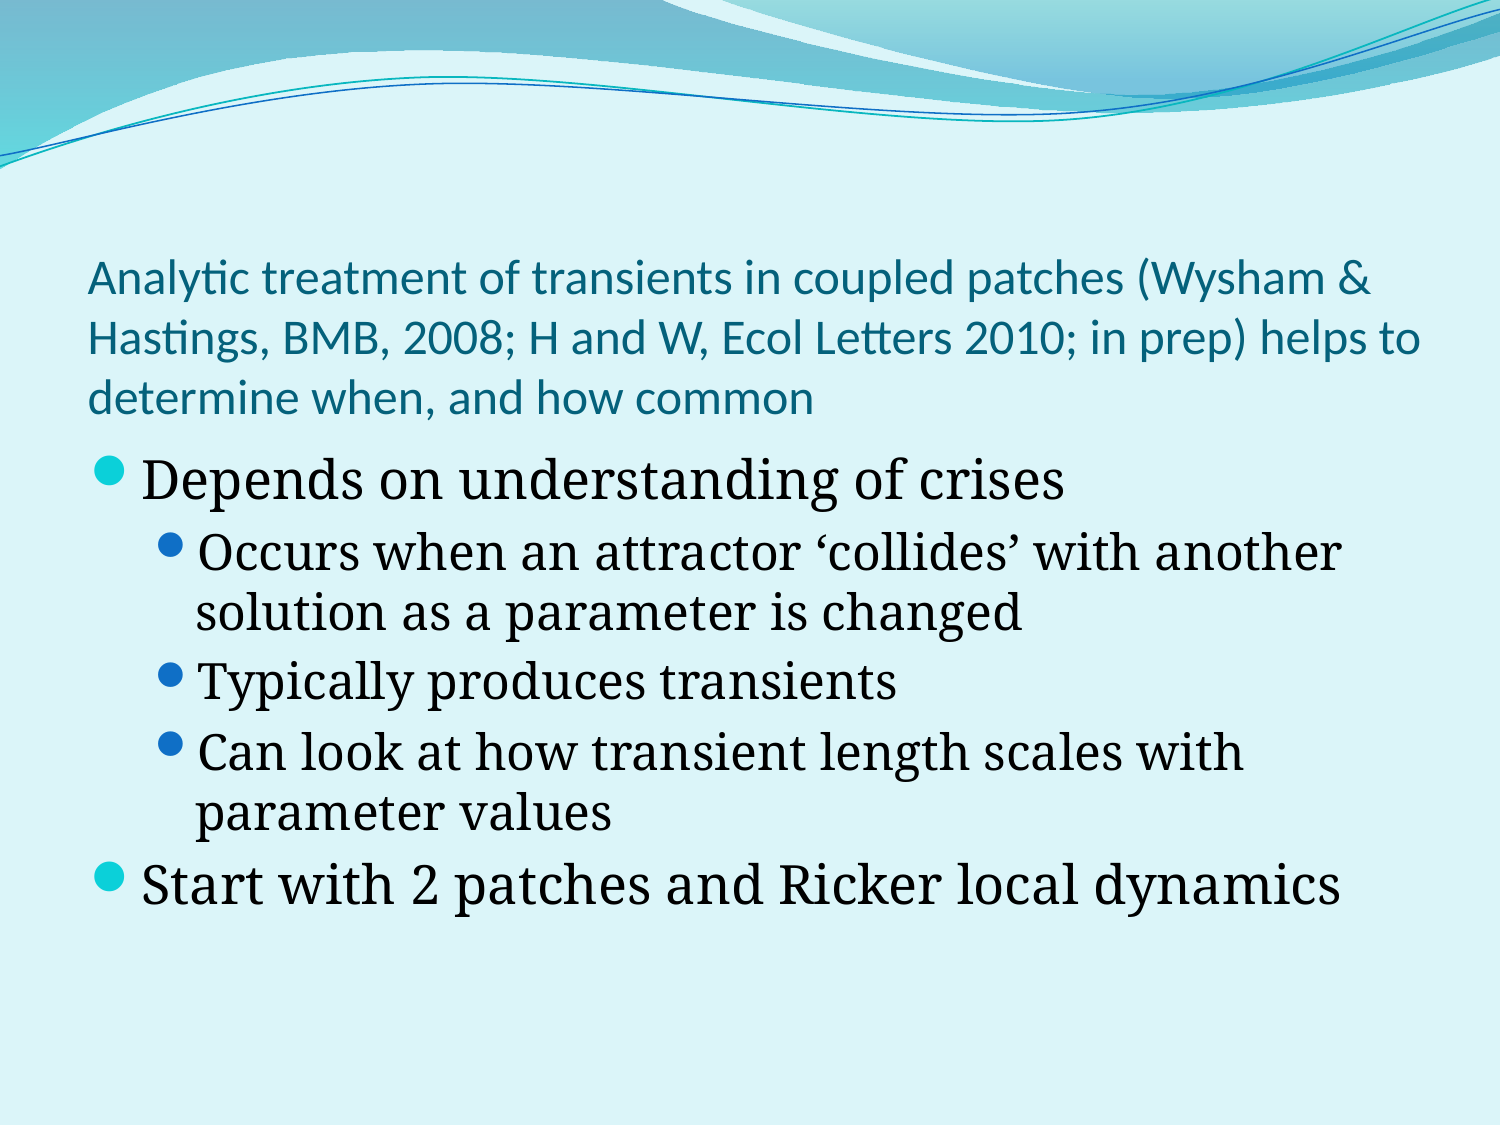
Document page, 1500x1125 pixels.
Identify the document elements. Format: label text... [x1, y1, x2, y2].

title Analytic treatment of transients in coupled patches (Wysham & Hastings, BMB, 2008; H and W, Ecol Letters 2010; in prep) helps to determine when, and how common [87, 237, 1438, 425]
list Depends on understanding of crises Occurs when an attractor ‘collides’ with another solution as a parameter is changed Typically produces transients Can look at how transient length scales with parameter values Start with 2 patches and Ricker local dynamics [75, 437, 1425, 1125]
